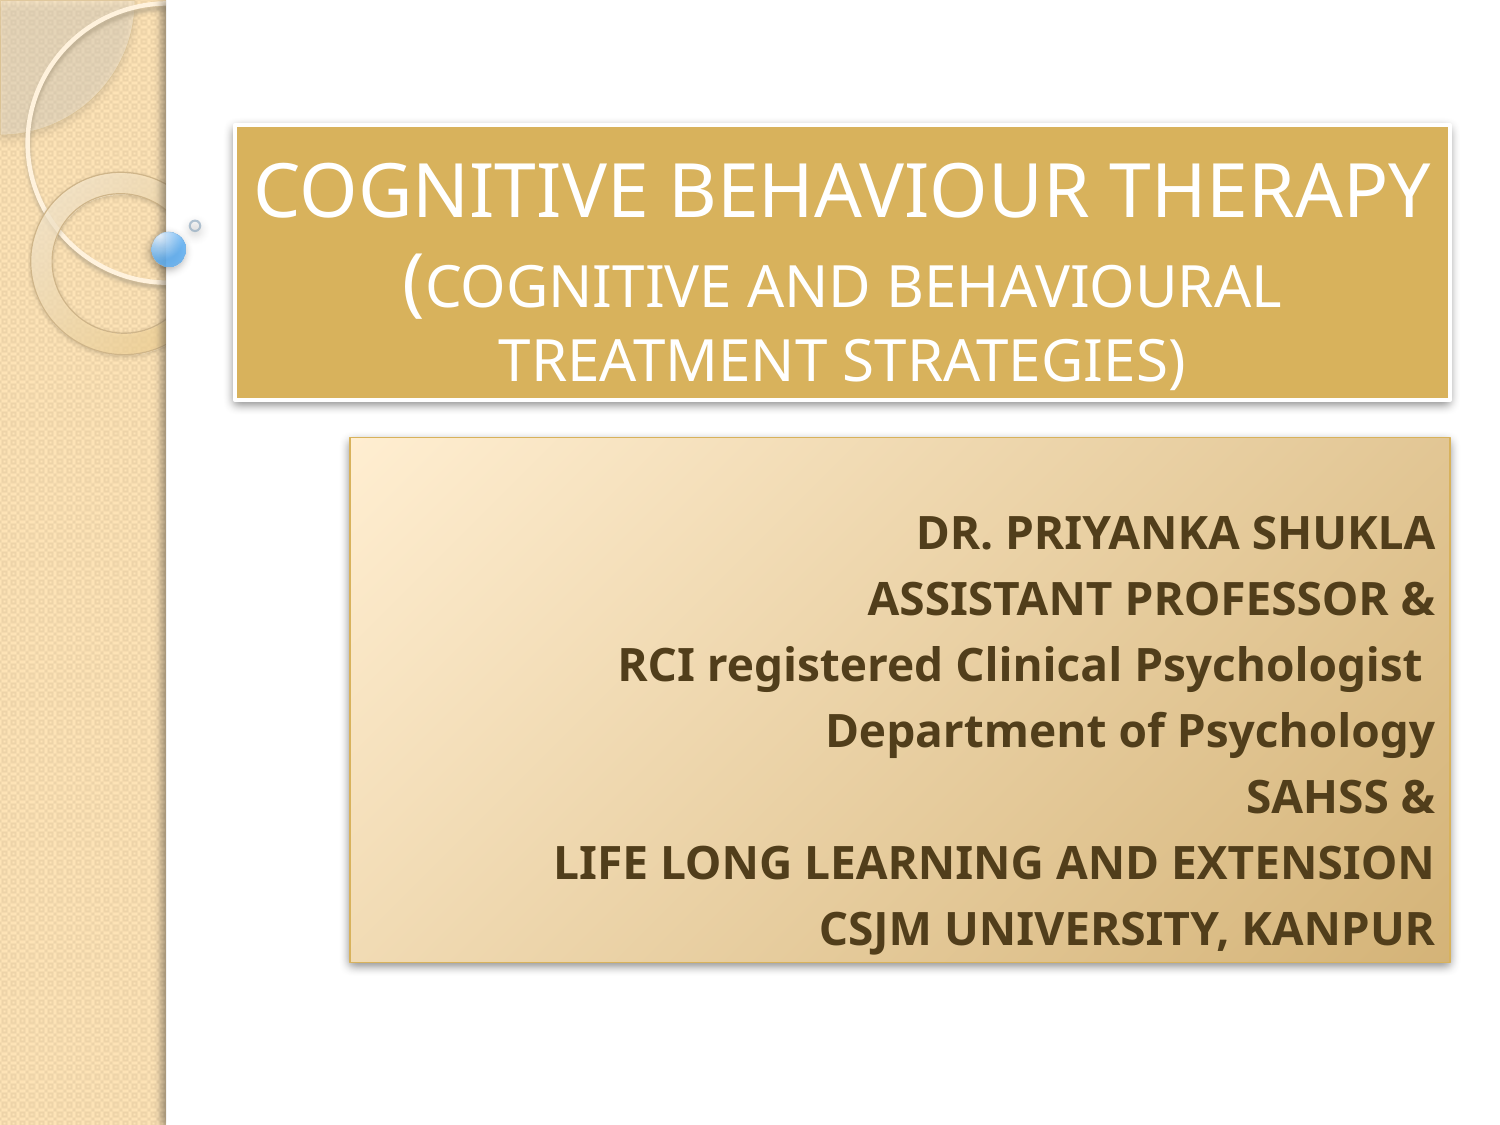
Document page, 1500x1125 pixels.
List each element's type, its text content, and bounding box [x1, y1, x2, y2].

subtitle DR. PRIYANKA SHUKLA ASSISTANT PROFESSOR & RCI registered Clinical Psychologist Department of Psychology SAHSS & LIFE LONG LEARNING AND EXTENSION CSJM UNIVERSITY, KANPUR [349, 437, 1451, 963]
title COGNITIVE BEHAVIOUR THERAPY (COGNITIVE AND BEHAVIOURAL TREATMENT STRATEGIES) [233, 123, 1452, 402]
